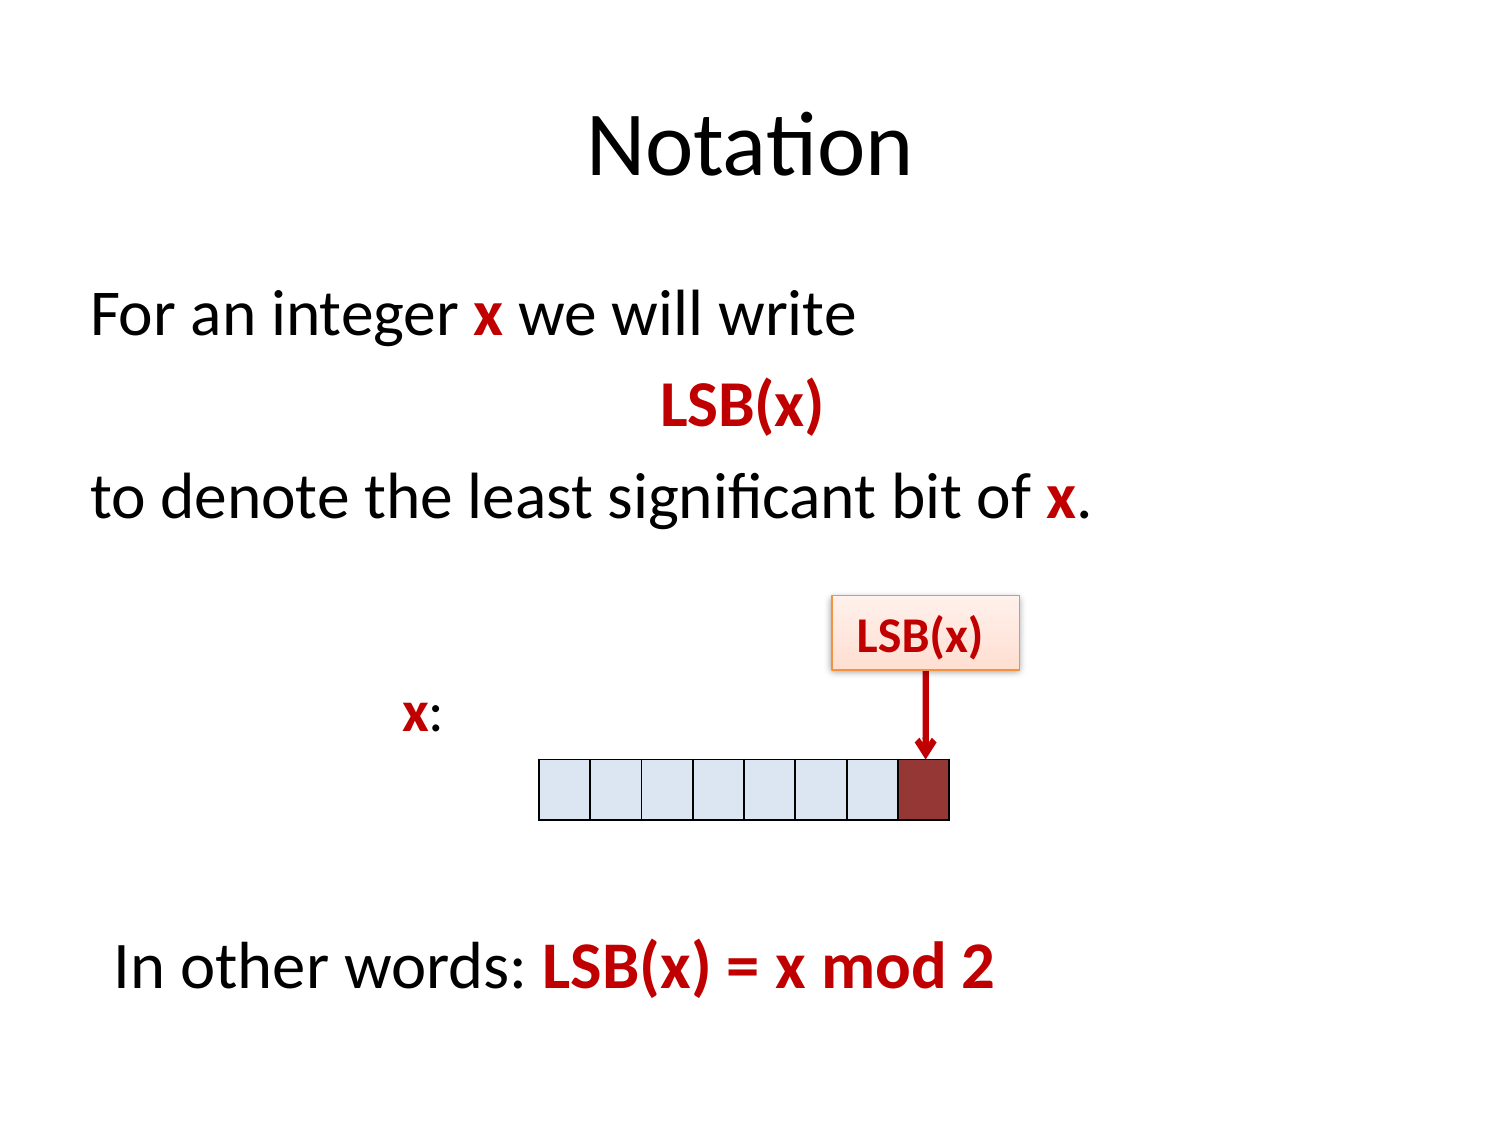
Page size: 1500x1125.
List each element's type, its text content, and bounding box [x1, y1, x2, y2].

list For an integer x we will write LSB(x) to denote the least significant bit of x. [75, 262, 1425, 539]
table_header [642, 760, 692, 819]
table_header [745, 760, 794, 819]
text_box x: [387, 665, 460, 751]
text_box In other words: LSB(x) = x mod 2 [98, 913, 1011, 1009]
table_header [694, 760, 743, 819]
table_header [540, 760, 589, 819]
text_box LSB(x) [831, 595, 1020, 671]
table_header [848, 760, 897, 819]
title Notation [75, 45, 1425, 233]
table_header [899, 760, 948, 819]
table_header [591, 760, 641, 819]
table_header [796, 760, 846, 819]
